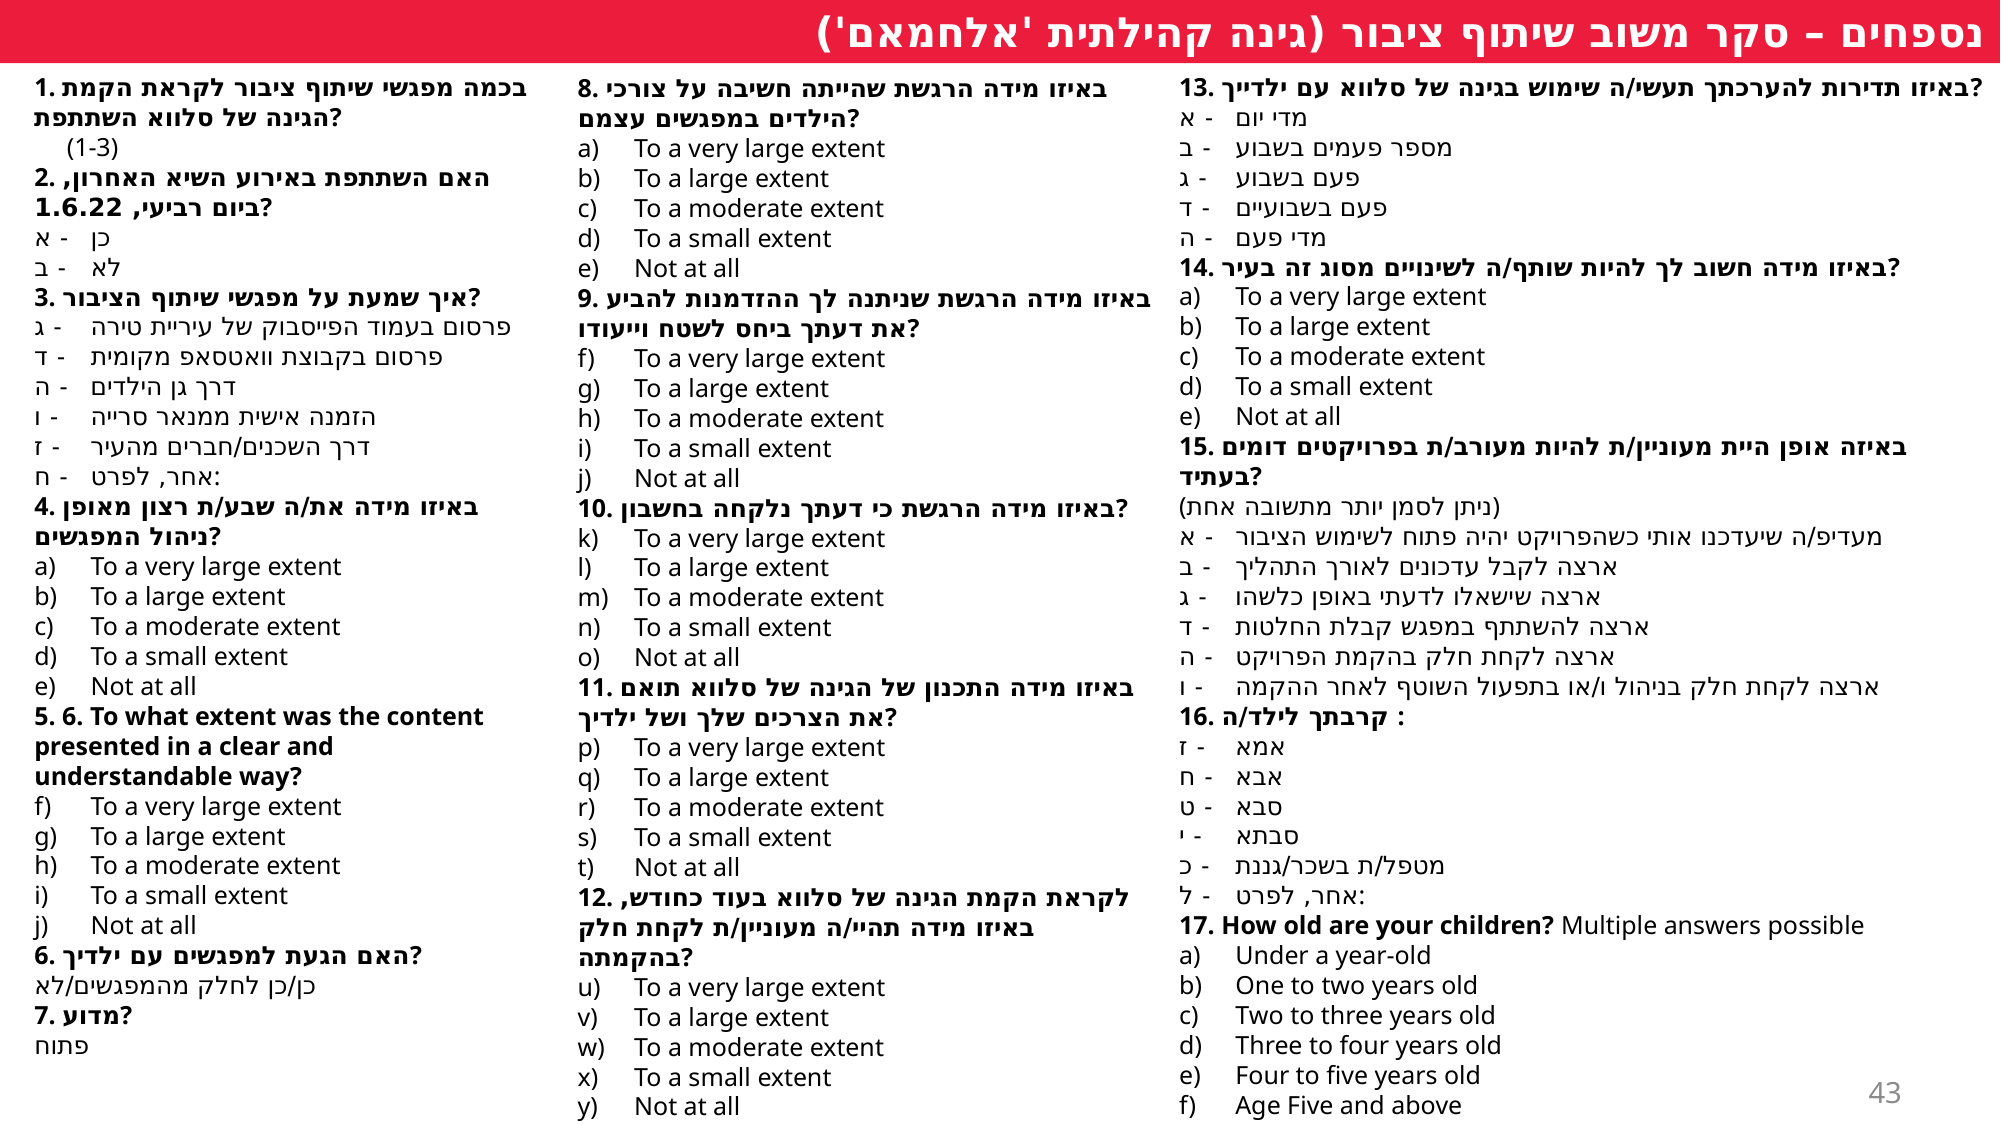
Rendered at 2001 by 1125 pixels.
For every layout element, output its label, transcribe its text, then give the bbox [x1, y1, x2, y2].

text_box 8. באיזו מידה הרגשת שהייתה חשיבה על צורכי הילדים במפגשים עצמם? To a very large extent To a large extent To a moderate extent To a small extent Not at all 9. באיזו מידה הרגשת שניתנה לך ההזדמנות להביע את דעתך ביחס לשטח וייעודו? To a very large extent To a large extent To a moderate extent To a small extent Not at all 10. באיזו מידה הרגשת כי דעתך נלקחה בחשבון? To a very large extent To a large extent To a moderate extent To a small extent Not at all 11. באיזו מידה התכנון של הגינה של סלווא תואם את הצרכים שלך ושל ילדיך? To a very large extent To a large extent To a moderate extent To a small extent Not at all 12. לקראת הקמת הגינה של סלווא בעוד כחודש, באיזו מידה תהיי/ה מעוניין/ת לקחת חלק בהקמתה? To a very large extent To a large extent To a moderate extent To a small extent Not at all [563, 65, 1164, 1125]
text_box 1. בכמה מפגשי שיתוף ציבור לקראת הקמת הגינה של סלווא השתתפת? (1-3) 2. האם השתתפת באירוע השיא האחרון, ביום רביעי, 1.6.22? כן לא 3. איך שמעת על מפגשי שיתוף הציבור? פרסום בעמוד הפייסבוק של עיריית טירה פרסום בקבוצת וואטסאפ מקומית דרך גן הילדים הזמנה אישית ממנאר סרייה דרך השכנים/חברים מהעיר אחר, לפרט: 4. באיזו מידה את/ה שבע/ת רצון מאופן ניהול המפגשים? To a very large extent To a large extent To a moderate extent To a small extent Not at all 5. 6. To what extent was the content presented in a clear and understandable way? To a very large extent To a large extent To a moderate extent To a small extent Not at all 6. האם הגעת למפגשים עם ילדיך? כן/כן לחלק מהמפגשים/לא 7. מדוע? פתוח [19, 64, 550, 1067]
text_box 13. באיזו תדירות להערכתך תעשי/ה שימוש בגינה של סלווא עם ילדייך? מדי יום מספר פעמים בשבוע פעם בשבוע פעם בשבועיים מדי פעם 14. באיזו מידה חשוב לך להיות שותף/ה לשינויים מסוג זה בעיר? To a very large extent To a large extent To a moderate extent To a small extent Not at all 15. באיזה אופן היית מעוניין/ת להיות מעורב/ת בפרויקטים דומים בעתיד? (ניתן לסמן יותר מתשובה אחת) מעדיפ/ה שיעדכנו אותי כשהפרויקט יהיה פתוח לשימוש הציבור ארצה לקבל עדכונים לאורך התהליך ארצה שישאלו לדעתי באופן כלשהו ארצה להשתתף במפגש קבלת החלטות ארצה לקחת חלק בהקמת הפרויקט ארצה לקחת חלק בניהול ו/או בתפעול השוטף לאחר ההקמה 16. קרבתך לילד/ה : אמא אבא סבא סבתא מטפל/ת בשכר/גננת אחר, לפרט: 17. How old are your children? Multiple answers possible Under a year-old One to two years old Two to three years old Three to four years old Four to five years old Age Five and above Not relevant [1164, 63, 2000, 1125]
text_box נספחים – סקר משוב שיתוף ציבור (גינה קהילתית 'אלחמאם') [0, 0, 2000, 64]
